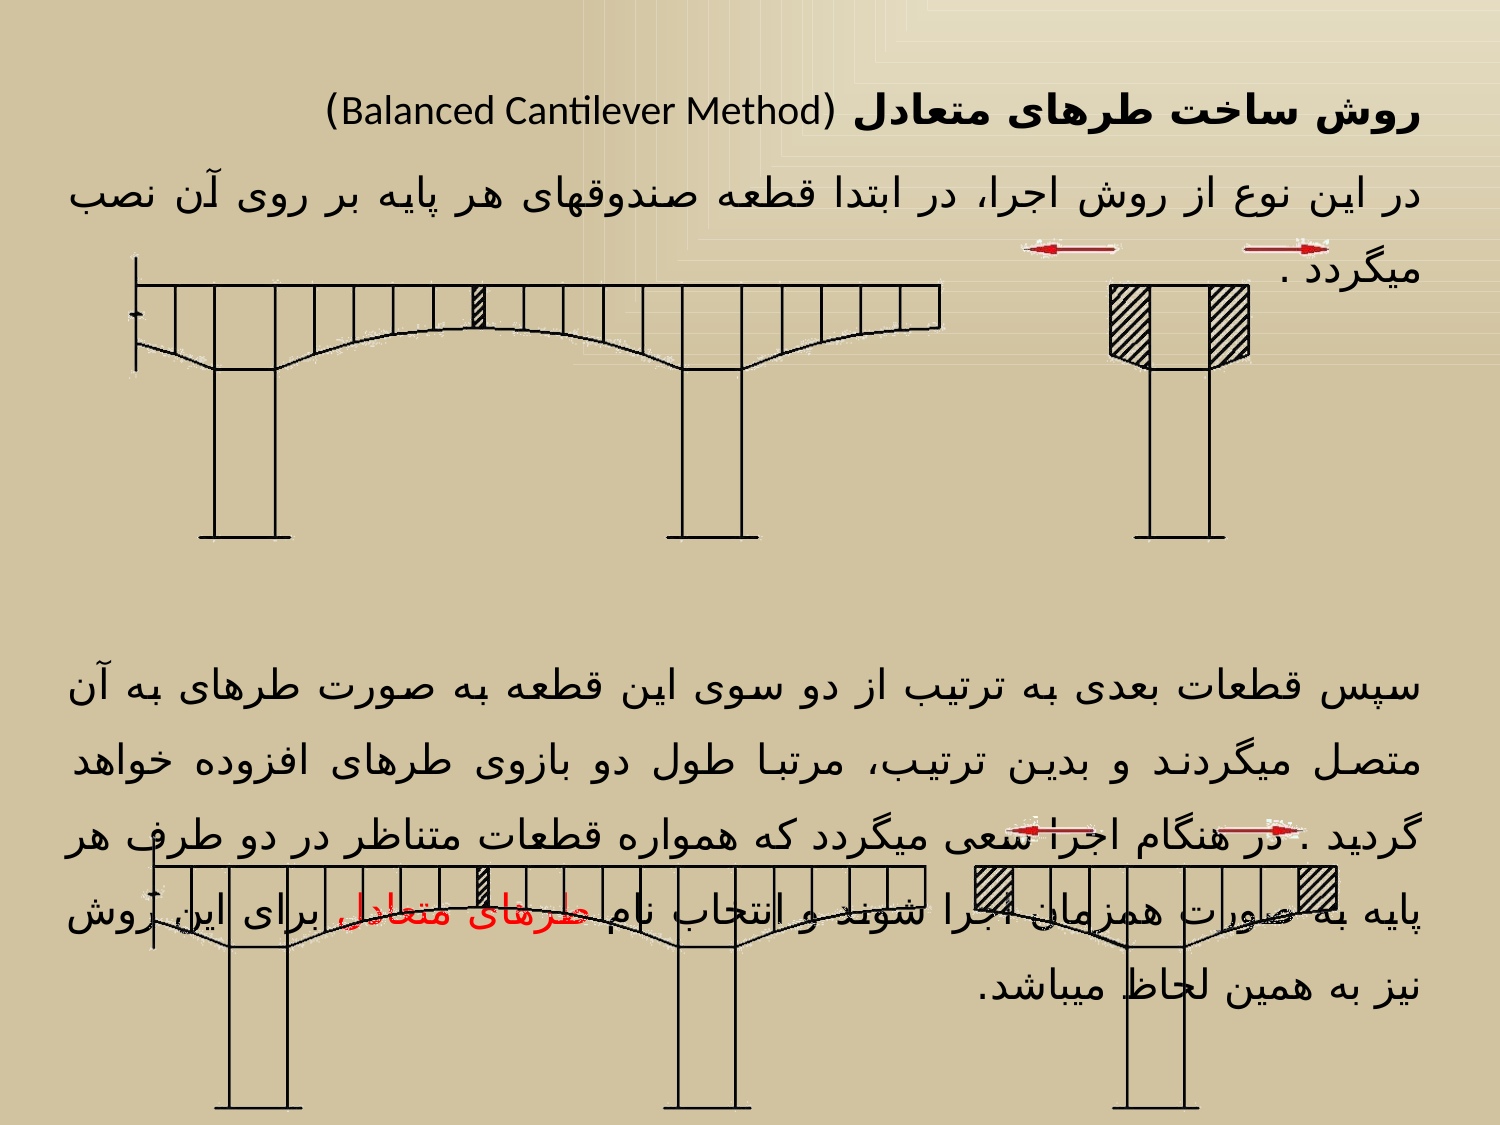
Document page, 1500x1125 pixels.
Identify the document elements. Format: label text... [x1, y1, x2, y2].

picture [140, 815, 1341, 1125]
subtitle روش ساخت طره‏ای متعادل (Balanced Cantilever Method) در این نوع از روش اجرا، در ابتدا قطعه صندوقه‏ای هر پایه بر روی آن نصب می‏گردد . سپس قطعات بعدی به ترتیب از دو سوی این قطعه به صورت طره‏ای به آن متصل می‏گردند و بدین ترتیب، مرتبا طول دو بازوی طره‏ای افزوده خواهد گردید . در هنگام اجرا سعی می‏گردد که همواره قطعات متناظر در دو طرف هر پایه به صورت همزمان اجرا شوند و انتخاب نام طره‏ای متعادل برای این روش نیز به همین لحاظ می‏باشد. [49, 49, 1438, 1063]
picture [128, 234, 1330, 554]
